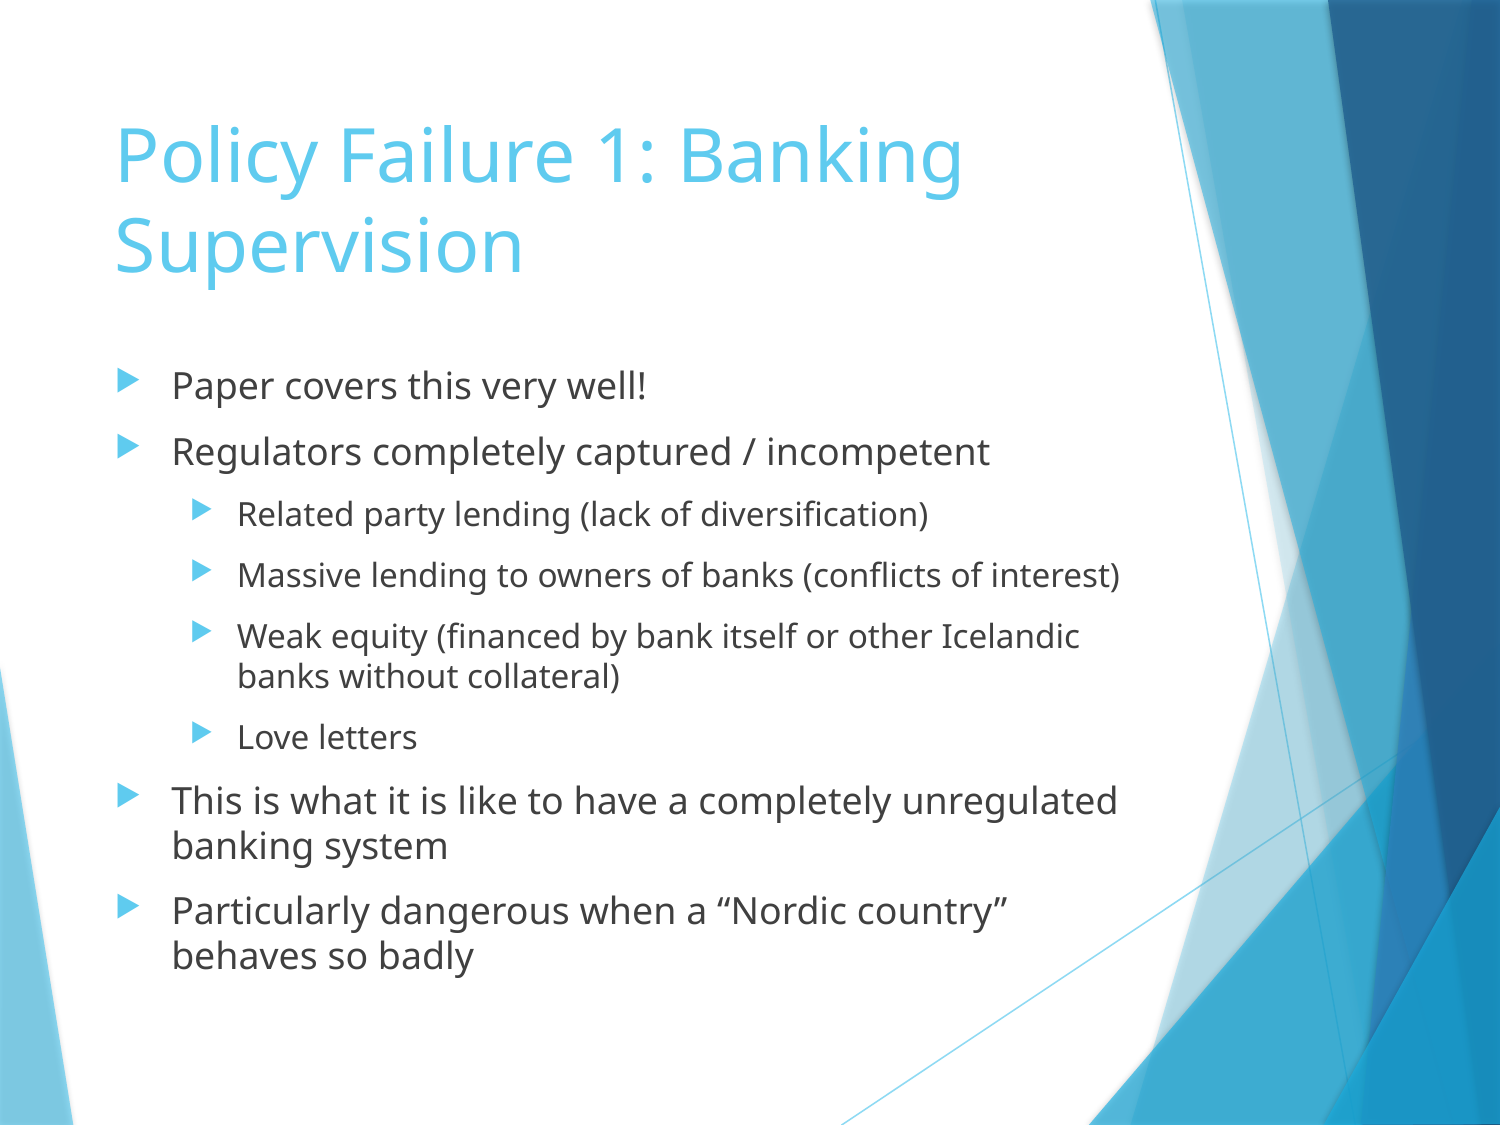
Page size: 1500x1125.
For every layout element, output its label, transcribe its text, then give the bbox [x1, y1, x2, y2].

title Policy Failure 1: Banking Supervision [99, 99, 1142, 317]
list Paper covers this very well! Regulators completely captured / incompetent Related party lending (lack of diversification) Massive lending to owners of banks (conflicts of interest) Weak equity (financed by bank itself or other Icelandic banks without collateral) Love letters This is what it is like to have a completely unregulated banking system Particularly dangerous when a “Nordic country” behaves so badly [99, 354, 1142, 992]
